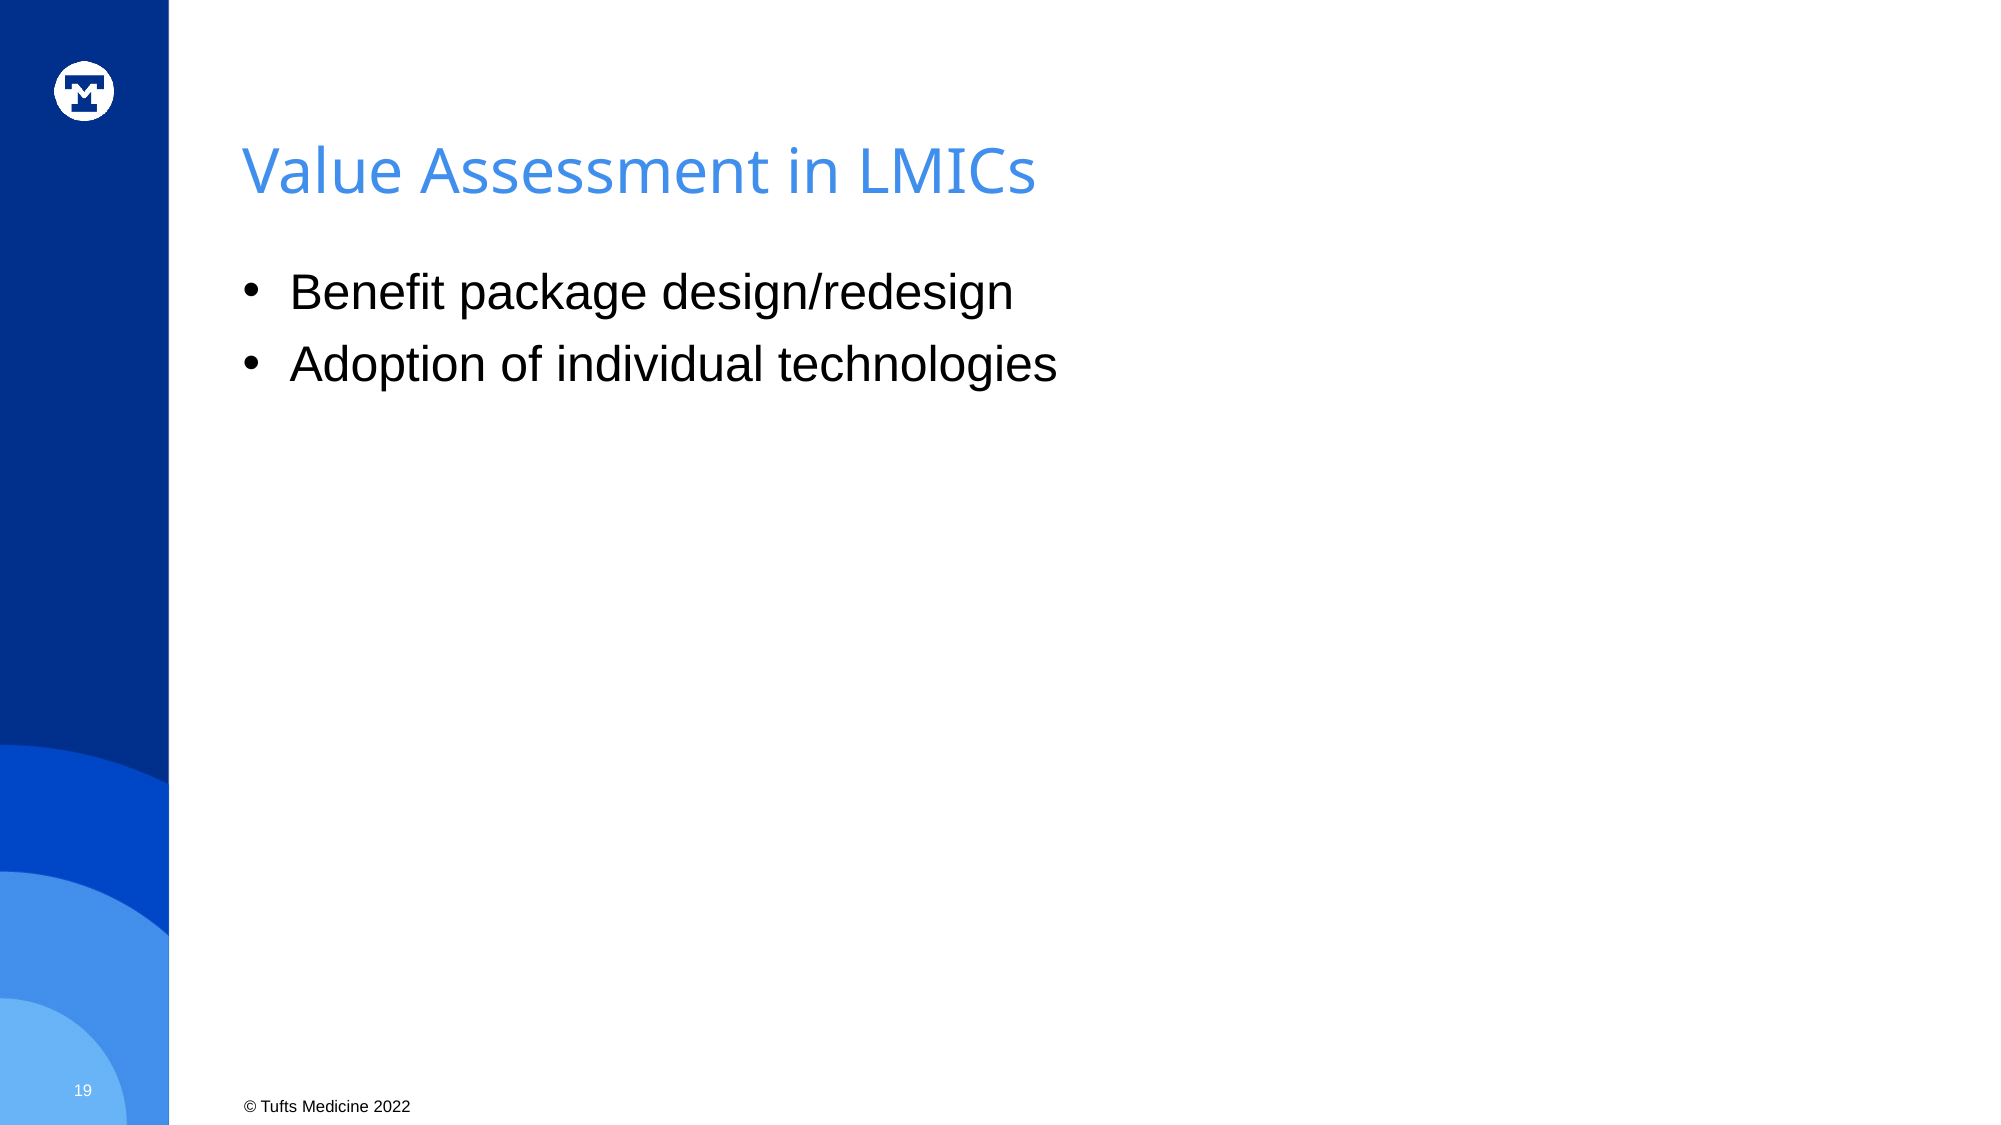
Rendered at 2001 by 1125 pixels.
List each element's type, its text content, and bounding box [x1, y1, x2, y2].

slide_number 19 [46, 1075, 120, 1100]
title Value Assessment in LMICs [242, 74, 1924, 207]
picture [0, 0, 2001, 1125]
list Benefit package design/redesign Adoption of individual technologies [242, 259, 1925, 1051]
footer © Tufts Medicine 2022 [242, 1091, 1352, 1116]
